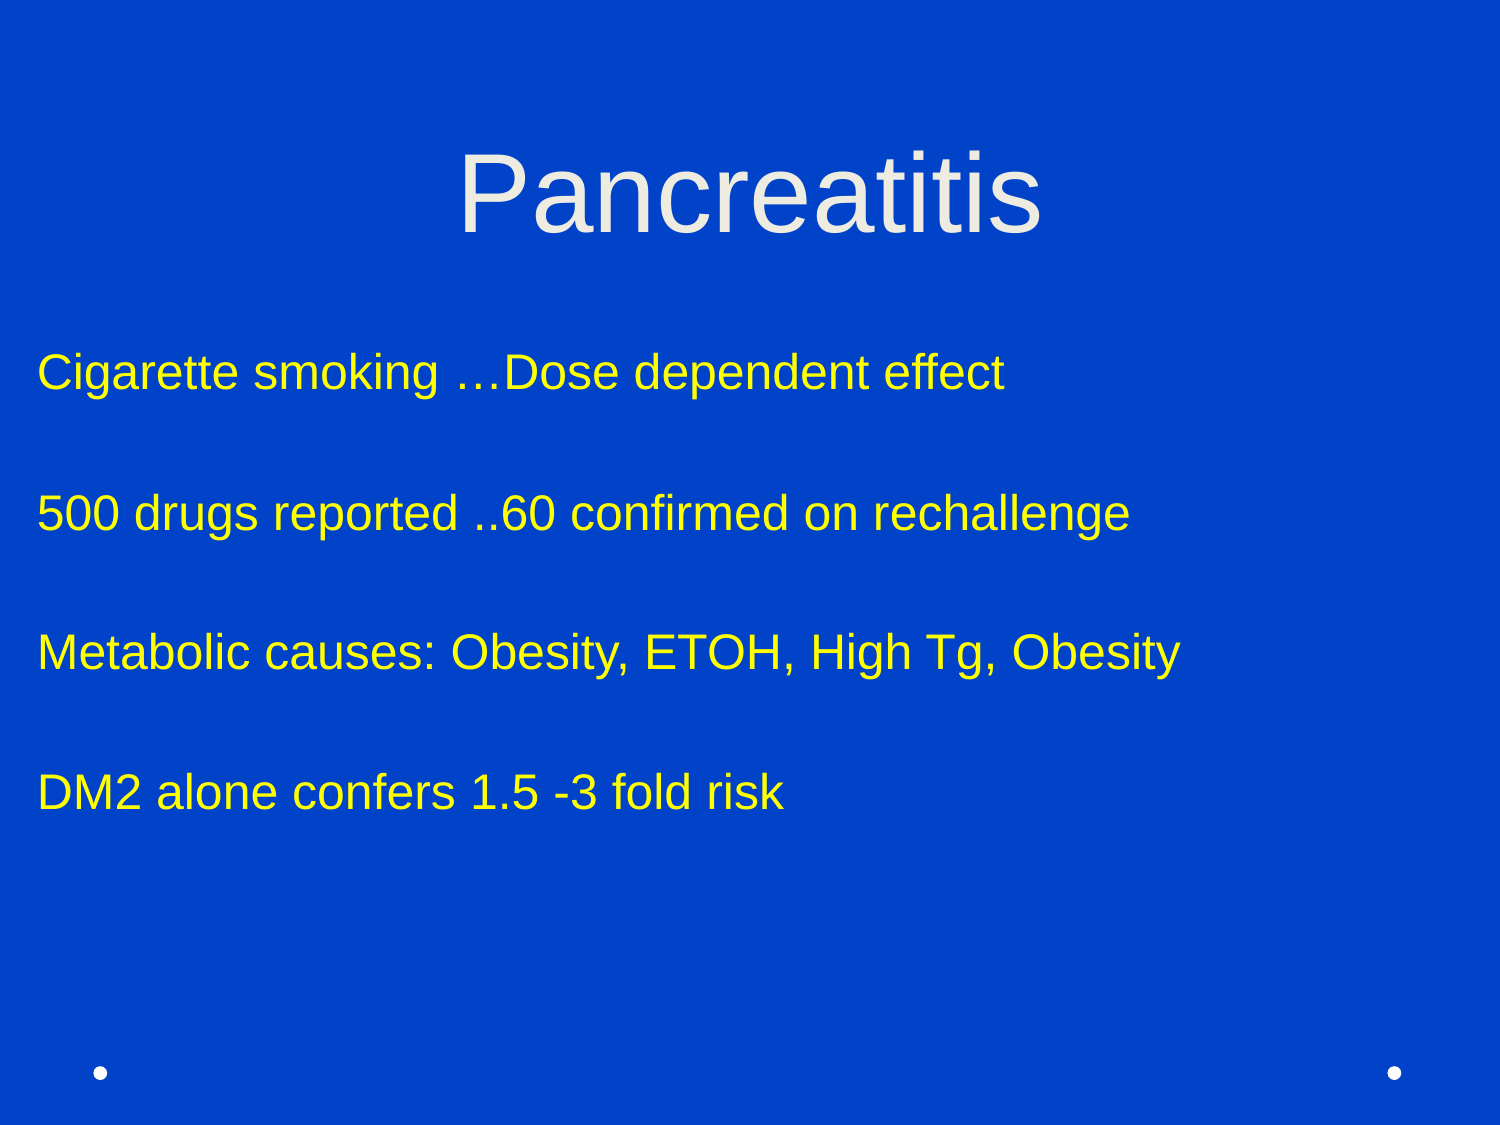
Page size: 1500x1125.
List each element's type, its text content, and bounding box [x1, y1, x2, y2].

title Pancreatitis [75, 0, 1425, 262]
list Cigarette smoking …Dose dependent effect 500 drugs reported ..60 confirmed on rechallenge Metabolic causes: Obesity, ETOH, High Tg, Obesity DM2 alone confers 1.5 -3 fold risk [21, 262, 1487, 1005]
